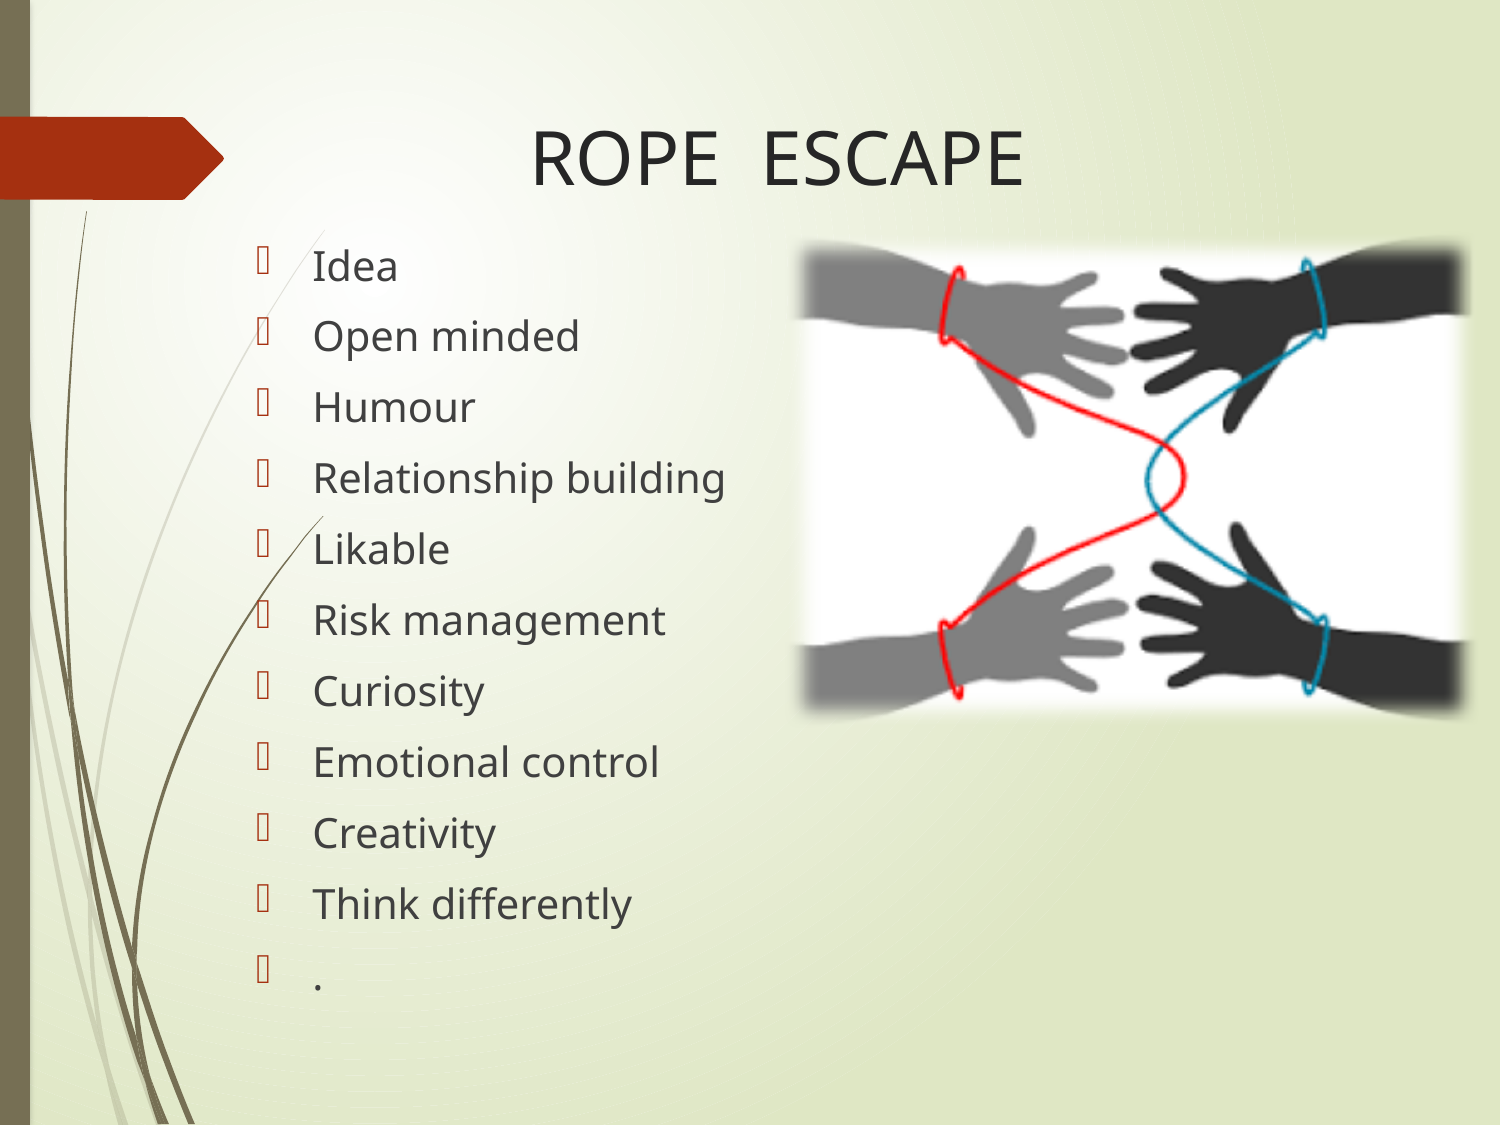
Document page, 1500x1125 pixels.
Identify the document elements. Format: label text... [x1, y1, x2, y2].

picture [785, 231, 1479, 729]
title ROPE ESCAPE [319, 102, 1400, 231]
list Idea Open minded Humour Relationship building Likable Risk management Curiosity Emotional control Creativity Think differently . [240, 231, 1323, 1007]
